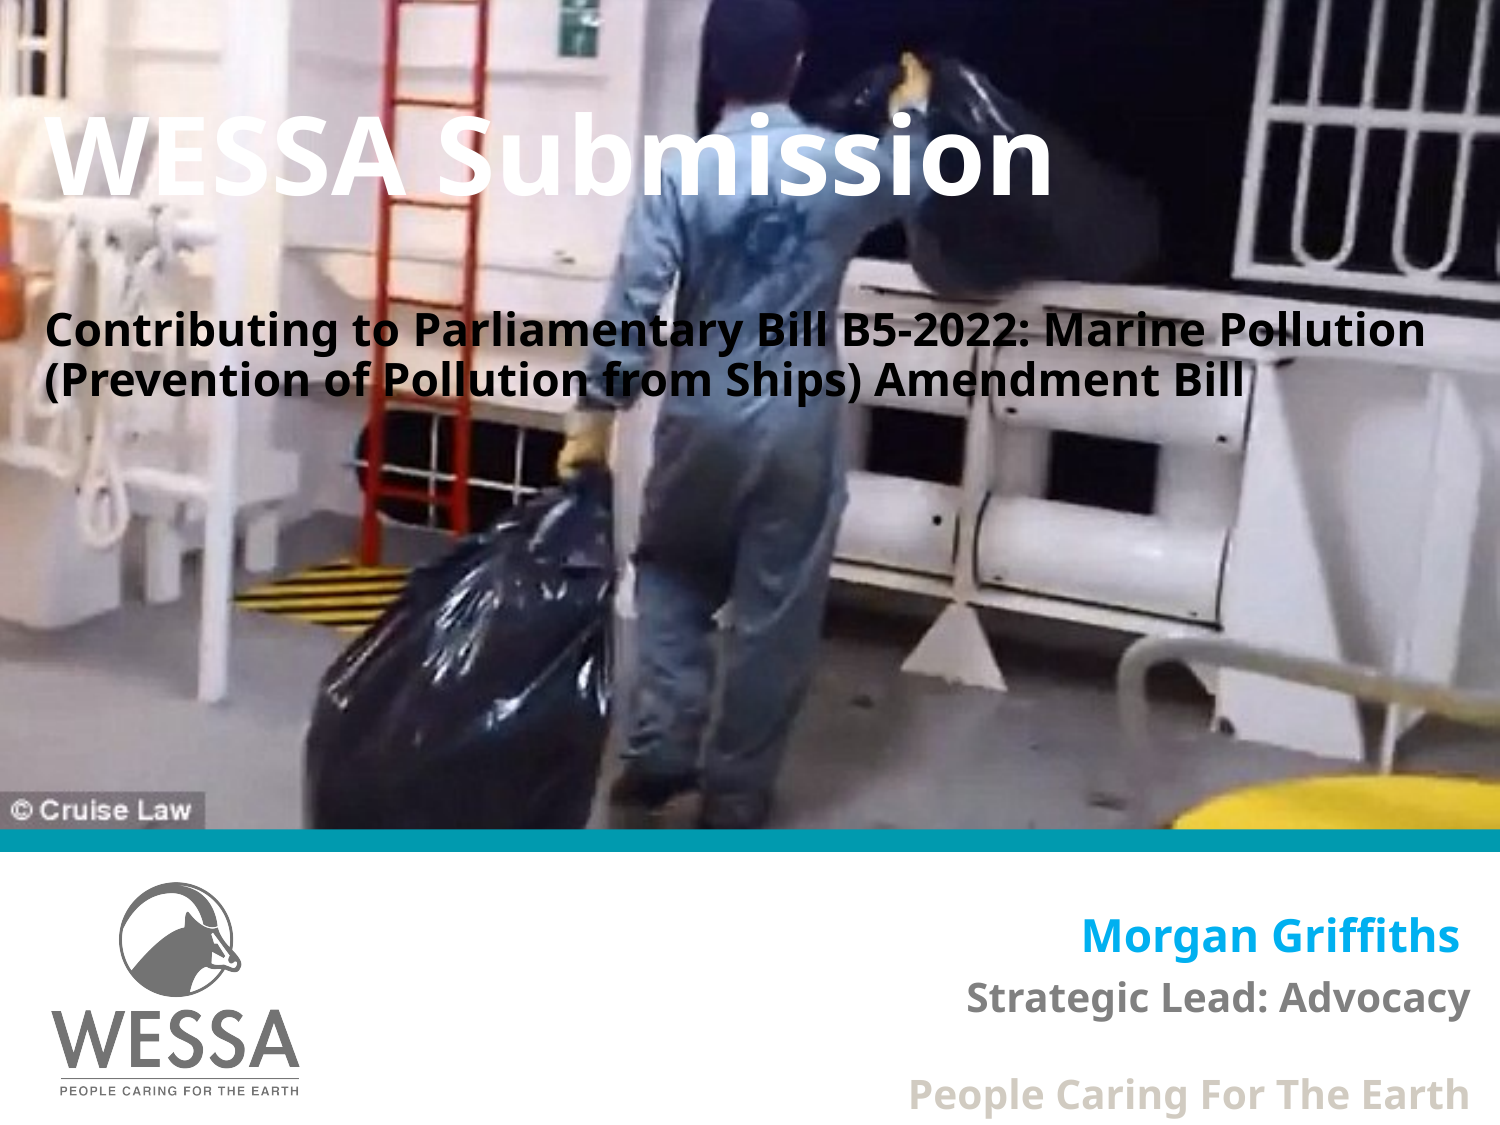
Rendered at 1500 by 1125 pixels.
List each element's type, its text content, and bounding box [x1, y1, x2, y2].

text_box [0, 853, 1498, 1125]
text_box Morgan Griffiths [350, 905, 1476, 1125]
picture [0, 0, 1500, 830]
text_box Strategic Lead: Advocacy People Caring For The Earth [577, 964, 1487, 1125]
text_box [0, 830, 1500, 853]
picture [50, 882, 300, 1096]
